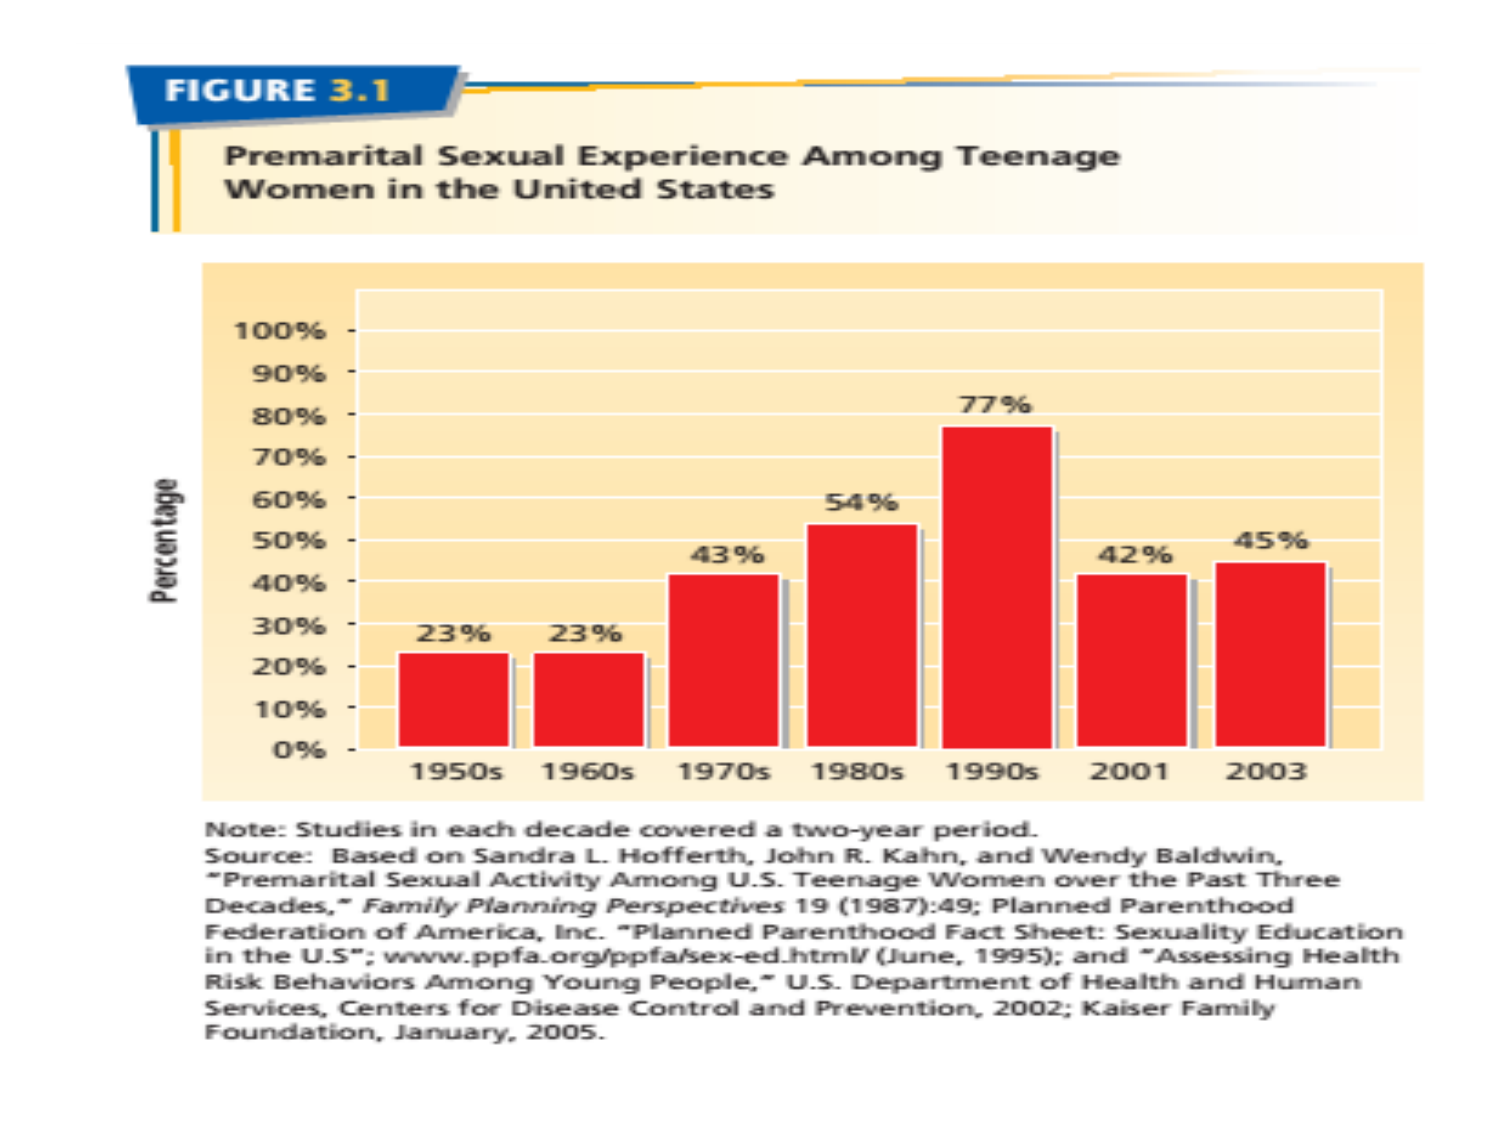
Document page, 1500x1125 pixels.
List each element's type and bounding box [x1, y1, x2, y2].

picture [76, 42, 1436, 1047]
